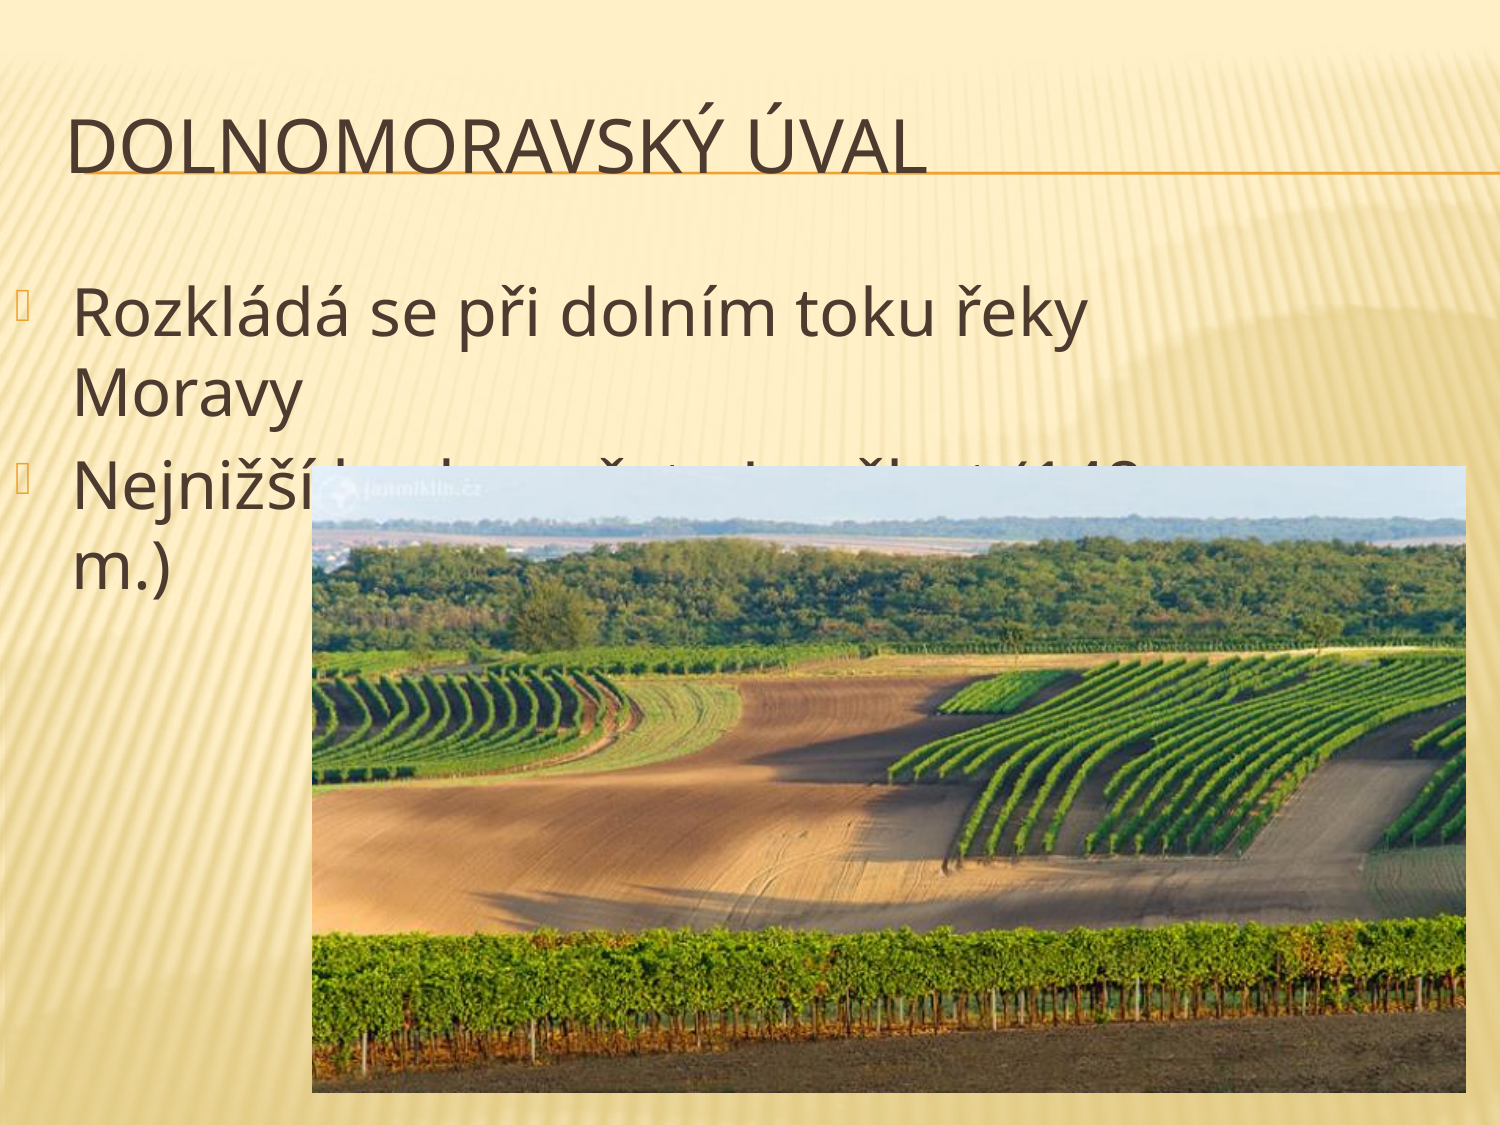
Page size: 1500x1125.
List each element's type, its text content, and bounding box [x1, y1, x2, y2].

list Rozkládá se při dolním toku řeky Moravy Nejnižší bod u města Lanžhot (148 m n. m.) [0, 262, 1350, 1005]
title Dolnomoravský úval [49, 75, 1475, 213]
picture [312, 466, 1467, 1094]
